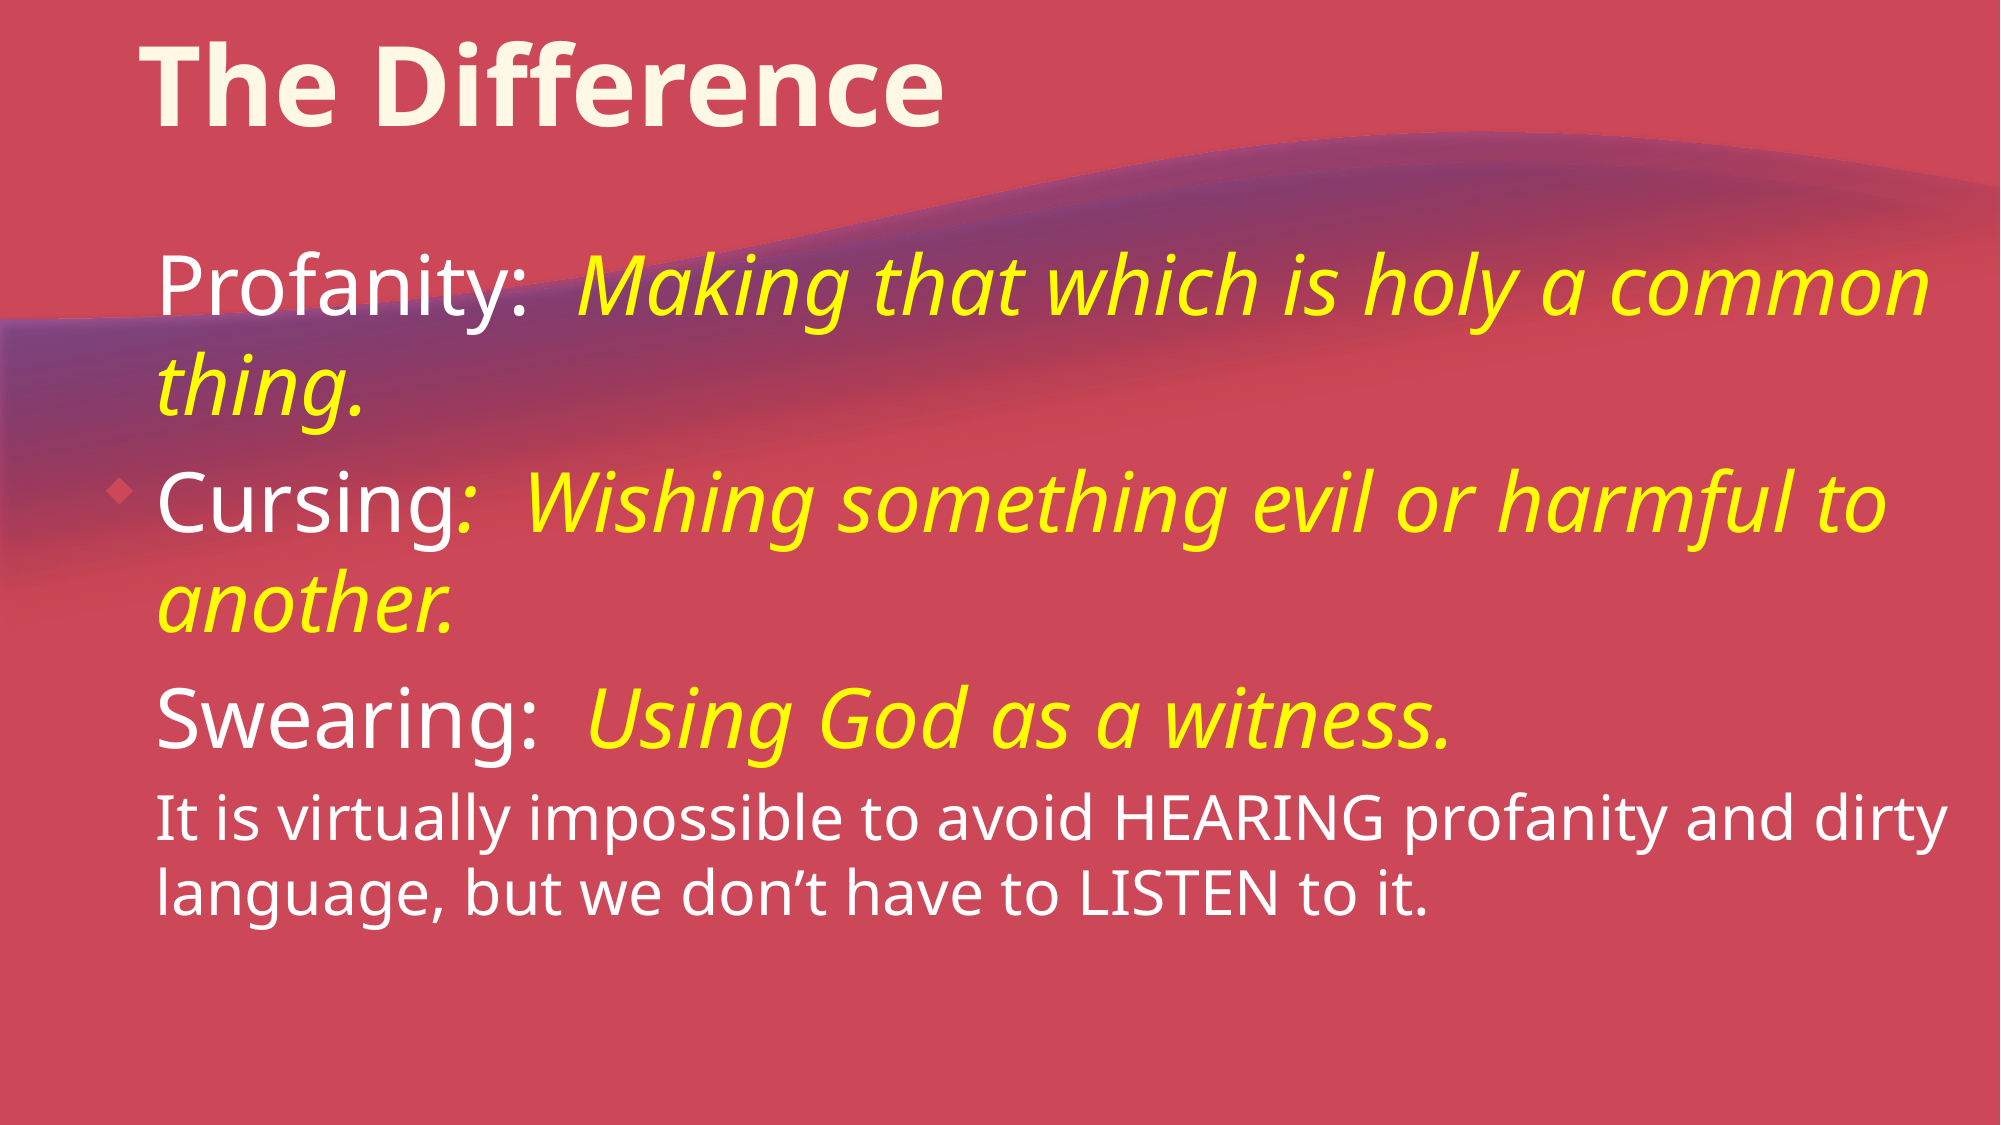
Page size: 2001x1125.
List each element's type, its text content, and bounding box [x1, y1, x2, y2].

title The Difference [137, 12, 1488, 150]
list Profanity: Making that which is holy a common thing. Cursing: Wishing something evil or harmful to another. Swearing: Using God as a witness. It is virtually impossible to avoid HEARING profanity and dirty language, but we don’t have to LISTEN to it. [87, 224, 1975, 1063]
